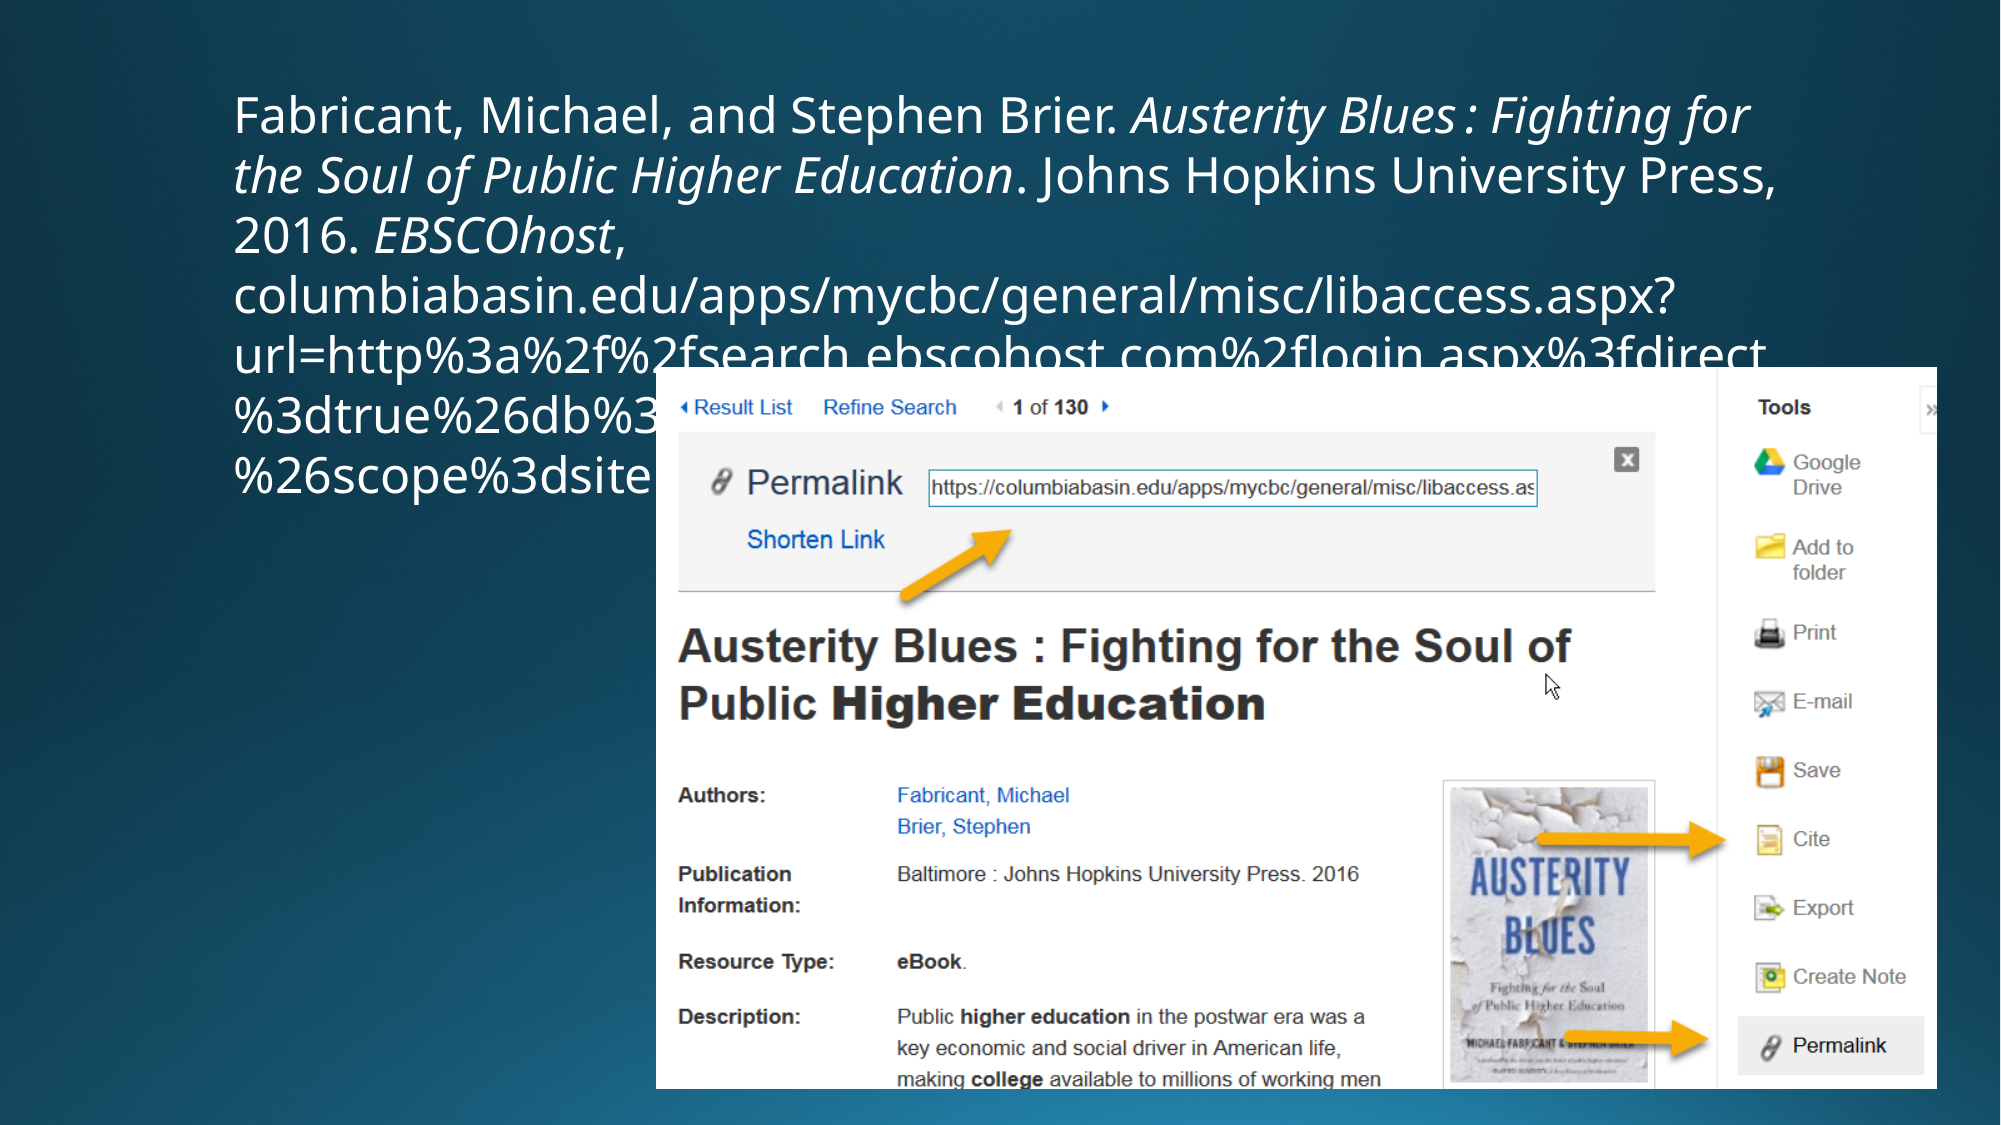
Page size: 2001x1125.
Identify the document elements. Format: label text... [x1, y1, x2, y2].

text_box Fabricant, Michael, and Stephen Brier. Austerity Blues : Fighting for the Soul of Public Higher Education. Johns Hopkins University Press, 2016. EBSCOhost, columbiabasin.edu/apps/mycbc/general/misc/libaccess.aspx? url=http%3a%2f%2fsearch.ebscohost.com%2flogin.aspx%3fdirect%3dtrue%26db%3dnlebk%26AN%3d1220069%26site%3deds-live%26scope%3dsite [218, 75, 1804, 511]
picture [0, 0, 2001, 1125]
